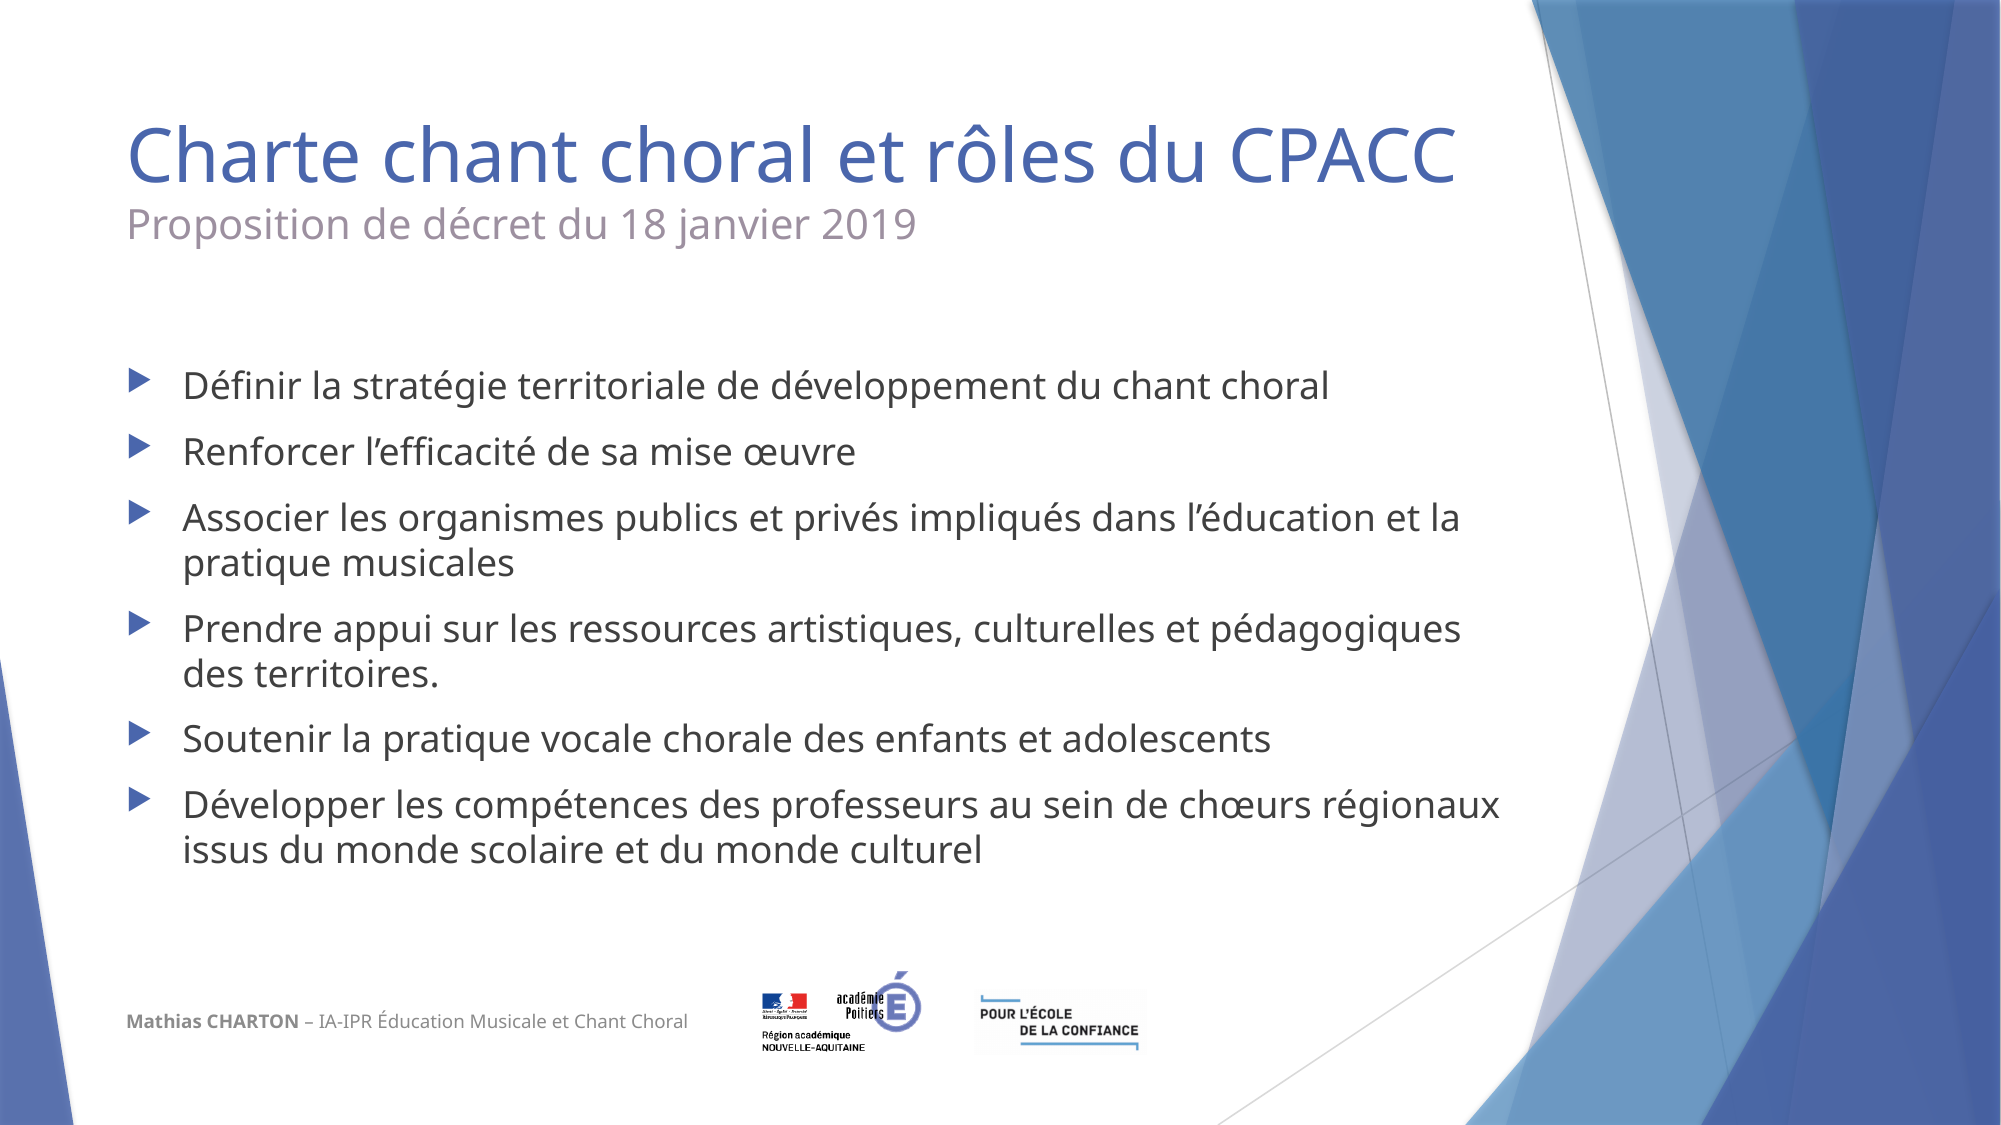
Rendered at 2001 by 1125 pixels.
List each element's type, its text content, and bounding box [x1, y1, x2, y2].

list Définir la stratégie territoriale de développement du chant choral Renforcer l’efficacité de sa mise œuvre Associer les organismes publics et privés impliqués dans l’éducation et la pratique musicales Prendre appui sur les ressources artistiques, culturelles et pédagogiques des territoires. Soutenir la pratique vocale chorale des enfants et adolescents Développer les compétences des professeurs au sein de chœurs régionaux issus du monde scolaire et du monde culturel [111, 354, 1522, 992]
footer Mathias CHARTON – IA-IPR Éducation Musicale et Chant Choral [111, 991, 1145, 1051]
picture [974, 992, 1147, 1055]
picture [752, 1051, 927, 1059]
title Charte chant choral et rôles du CPACC Proposition de décret du 18 janvier 2019 [111, 99, 1522, 317]
